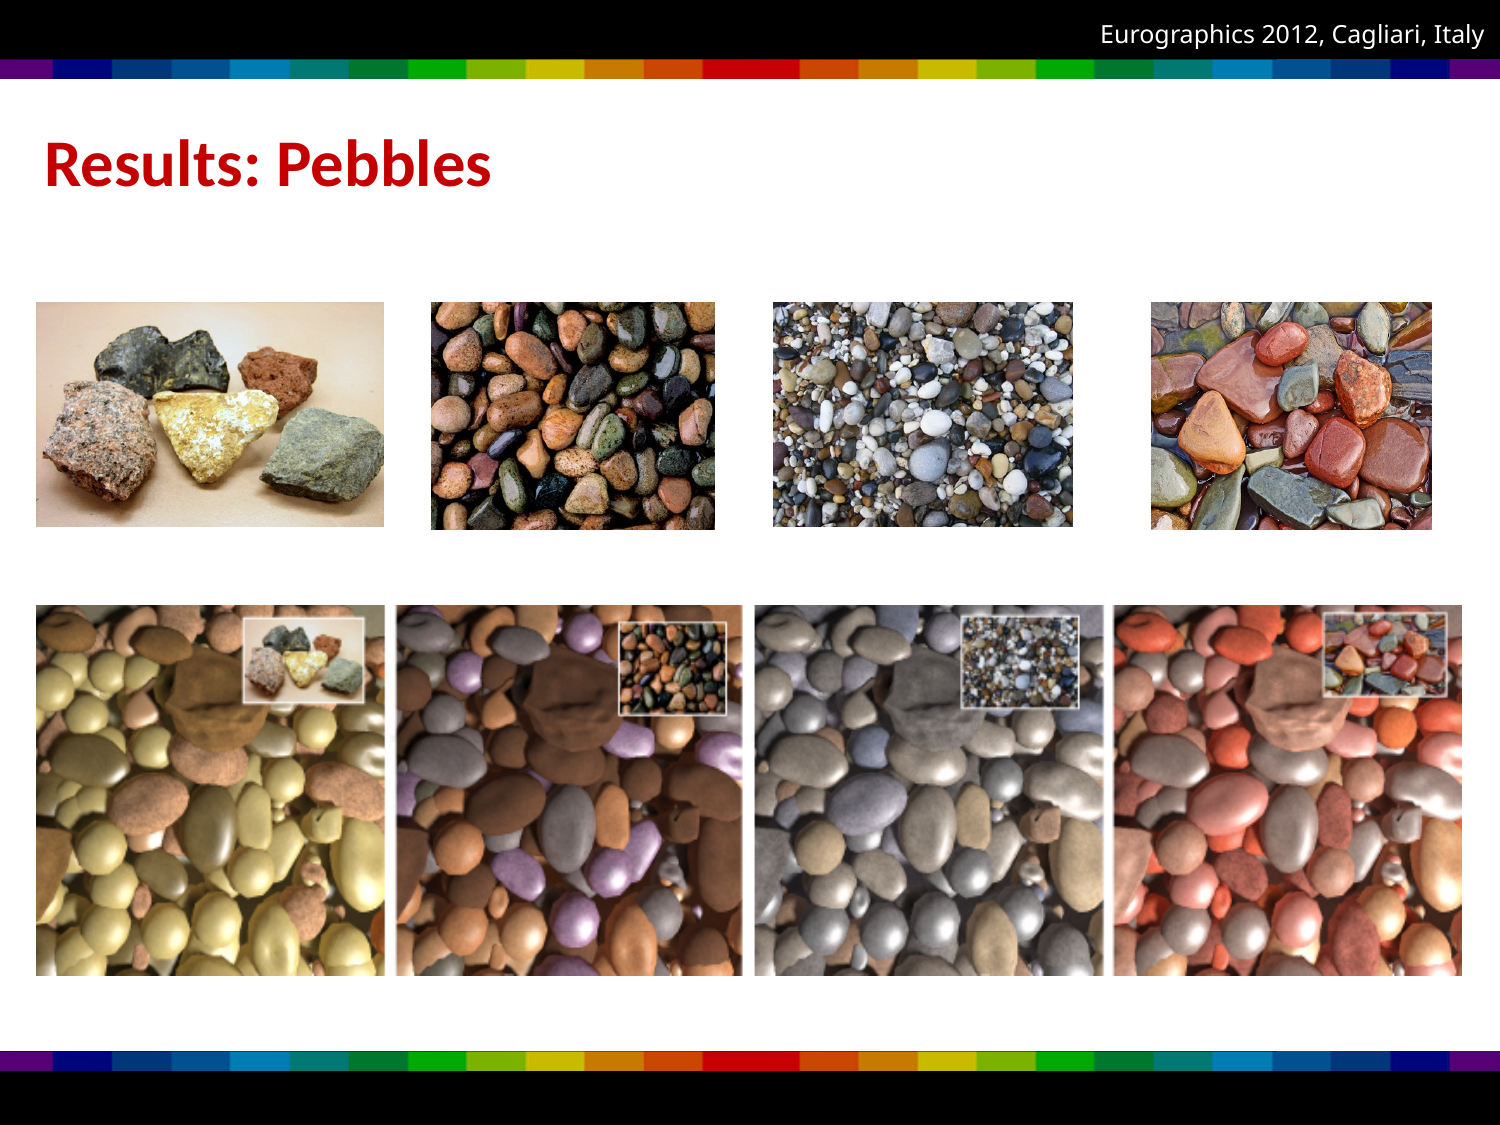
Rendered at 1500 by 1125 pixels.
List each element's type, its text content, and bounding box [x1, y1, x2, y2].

picture [291, 1051, 1211, 1071]
picture [1273, 59, 1500, 79]
picture [773, 302, 1074, 528]
picture [35, 302, 385, 528]
picture [291, 59, 1211, 77]
picture [0, 59, 229, 79]
picture [1151, 302, 1432, 530]
picture [0, 1051, 229, 1071]
picture [1273, 1051, 1500, 1071]
title Results: Pebbles [29, 77, 1471, 241]
picture [430, 302, 715, 530]
picture [35, 605, 1462, 976]
